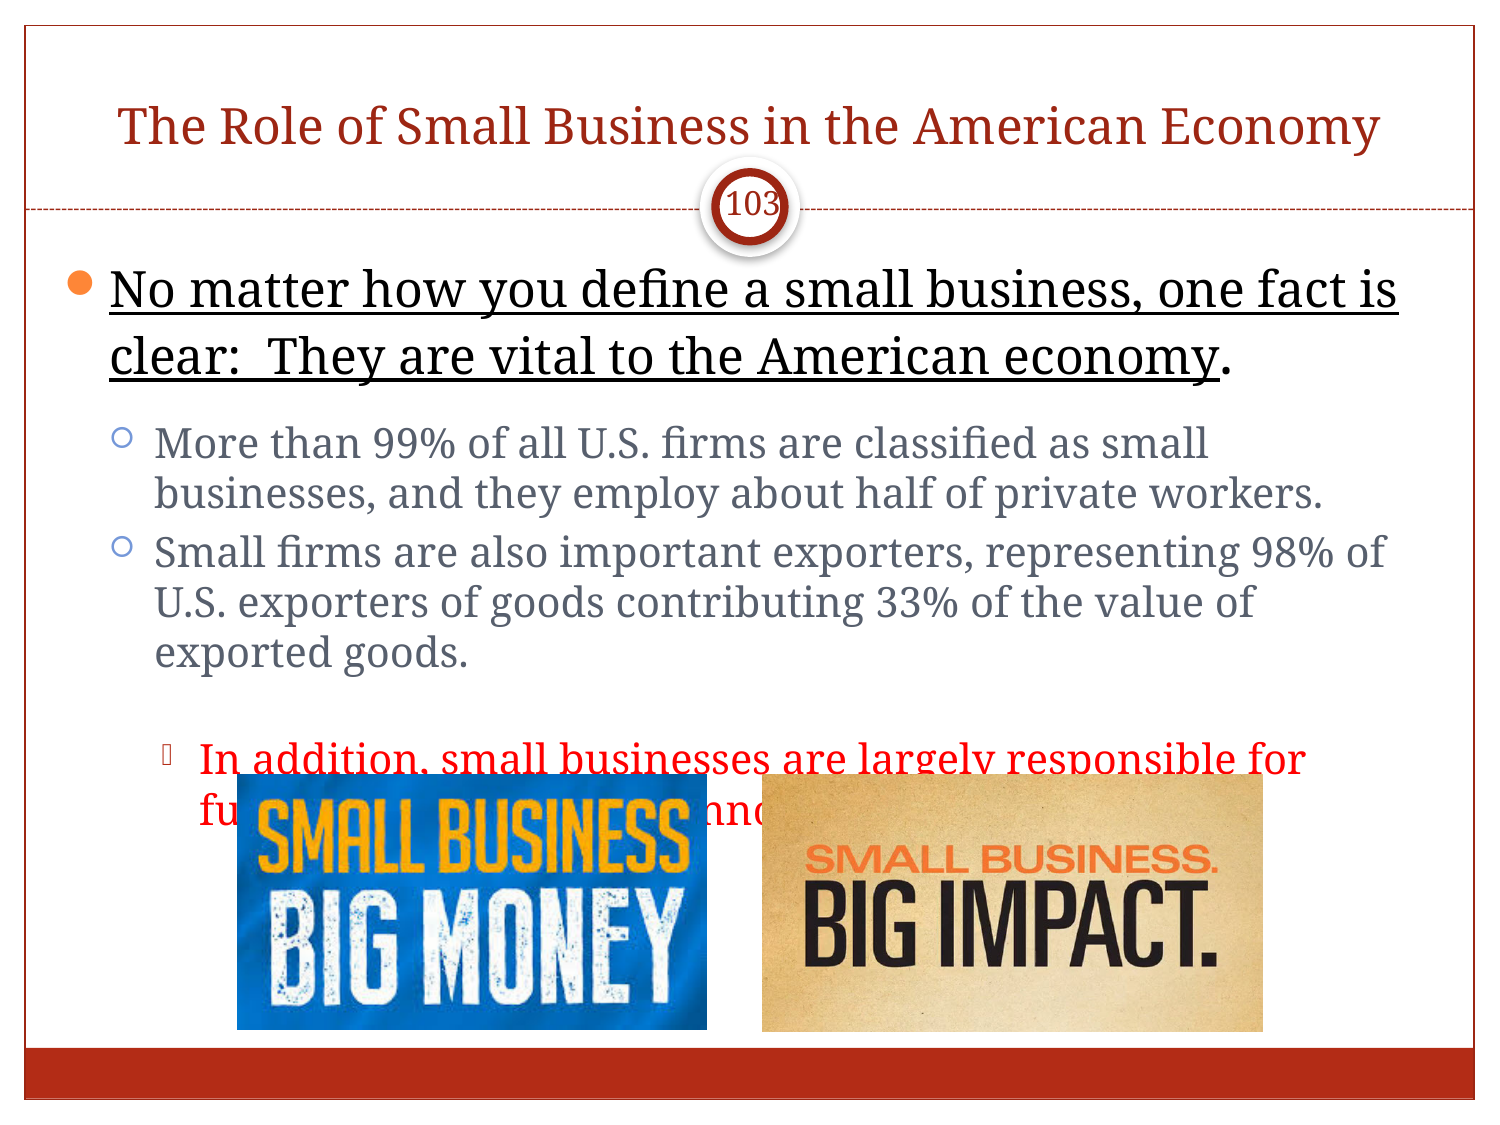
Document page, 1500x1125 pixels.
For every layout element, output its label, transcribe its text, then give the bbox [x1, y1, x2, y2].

picture [762, 774, 1263, 1033]
slide_number 103 [715, 168, 791, 241]
picture [237, 774, 707, 1031]
list No matter how you define a small business, one fact is clear: They are vital to the American economy. More than 99% of all U.S. firms are classified as small businesses, and they employ about half of private workers. Small firms are also important exporters, representing 98% of U.S. exporters of goods contributing 33% of the value of exported goods. In addition, small businesses are largely responsible for fueling job creation and innovation. [49, 250, 1445, 1001]
title The Role of Small Business in the American Economy [49, 37, 1450, 162]
